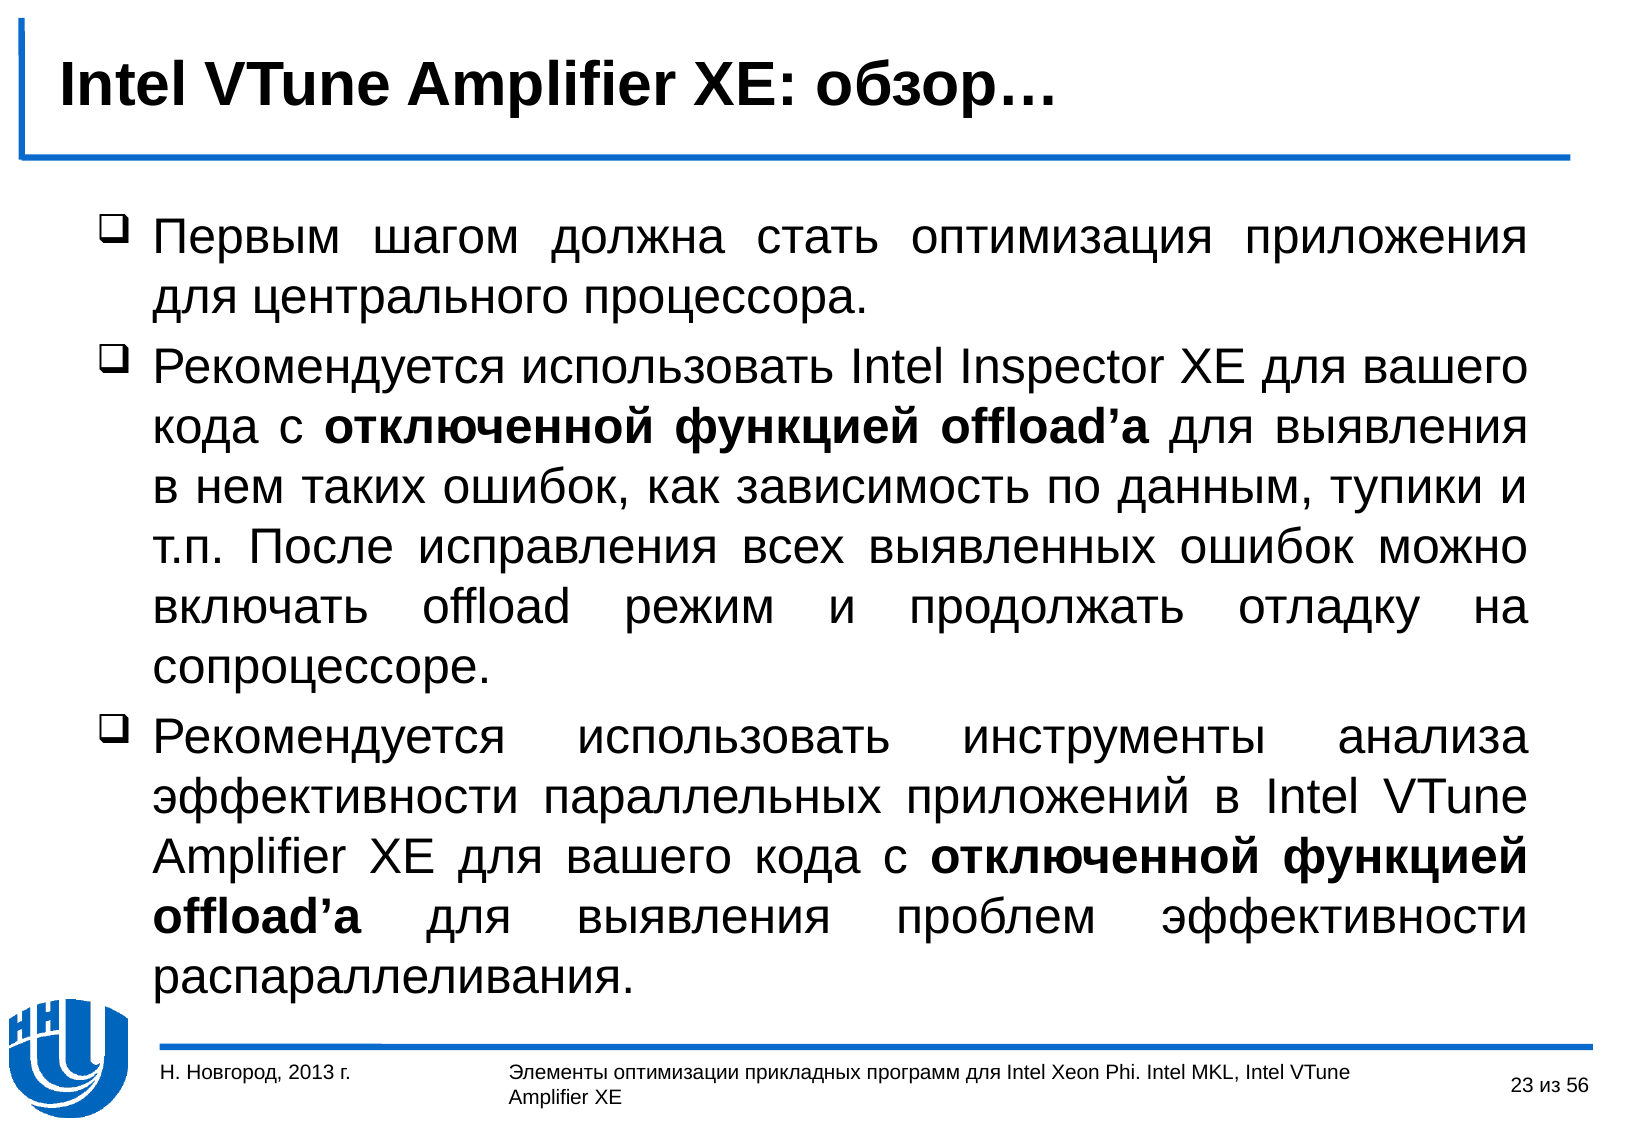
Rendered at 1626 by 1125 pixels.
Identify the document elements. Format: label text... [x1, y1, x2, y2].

footer Элементы оптимизации прикладных программ для Intel Xeon Phi. Intel MKL, Intel VTune Amplifier XE [493, 1051, 1439, 1125]
list Первым шагом должна стать оптимизация приложения для центрального процессора. Рекомендуется использовать Intel Inspector XE для вашего кода с отключенной функцией offload’а для выявления в нем таких ошибок, как зависимость по данным, тупики и т.п. После исправления всех выявленных ошибок можно включать offload режим и продолжать отладку на сопроцессоре. Рекомендуется использовать инструменты анализа эффективности параллельных приложений в Intel VTune Amplifier XE для вашего кода с отключенной функцией offload’а для выявления проблем эффективности распараллеливания. [81, 196, 1544, 1012]
title Intel VTune Amplifier XE: обзор… [44, 34, 1535, 127]
slide_number Н. Новгород, 2013 г. [144, 1051, 482, 1125]
slide_number 23 из 56 [1450, 1051, 1605, 1125]
picture [9, 999, 128, 1118]
